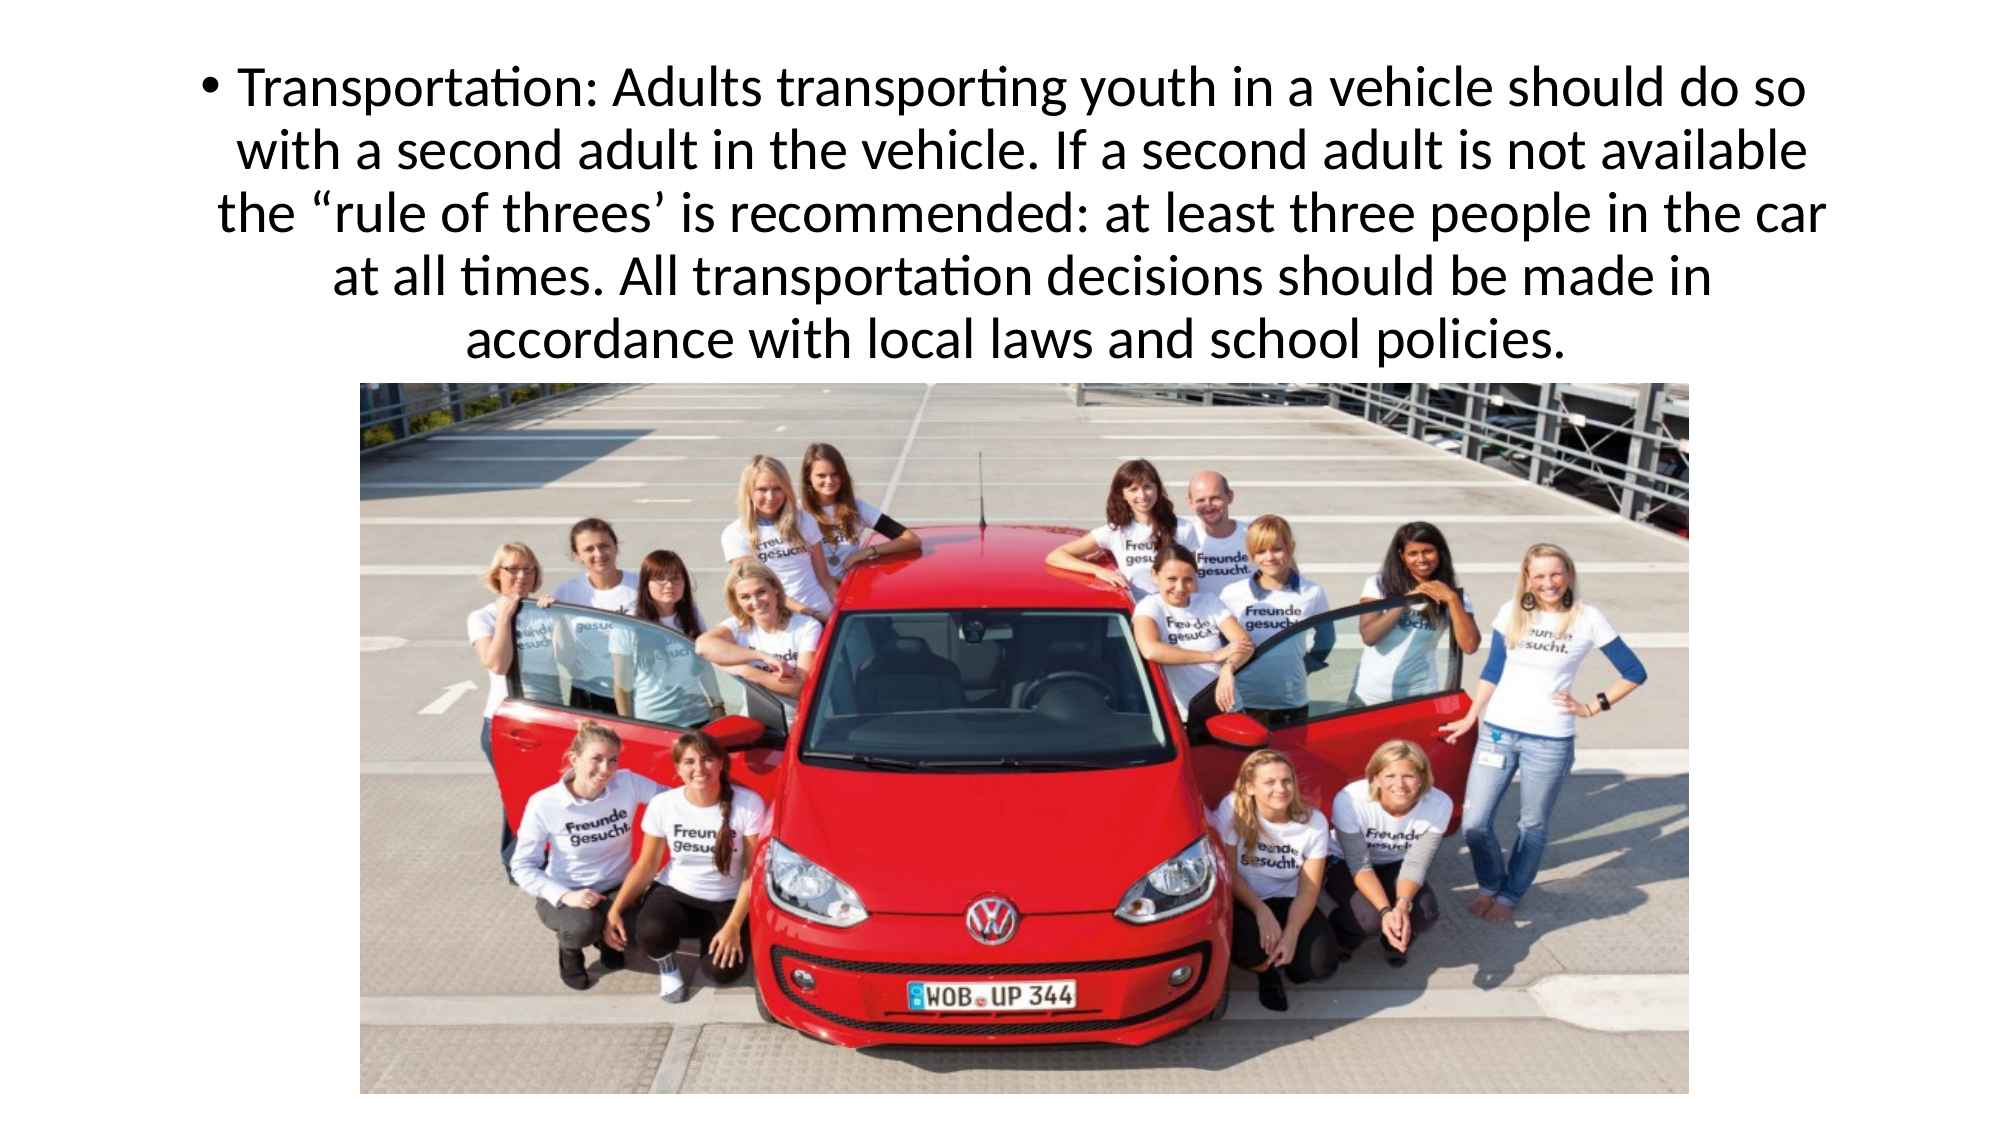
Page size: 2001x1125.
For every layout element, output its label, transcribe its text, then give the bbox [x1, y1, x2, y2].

list Transportation: Adults transporting youth in a vehicle should do so with a second adult in the vehicle. If a second adult is not available the “rule of threes’ is recommended: at least three people in the car at all times. All transportation decisions should be made in accordance with local laws and school policies. [141, 49, 1867, 763]
picture [360, 383, 1689, 1094]
